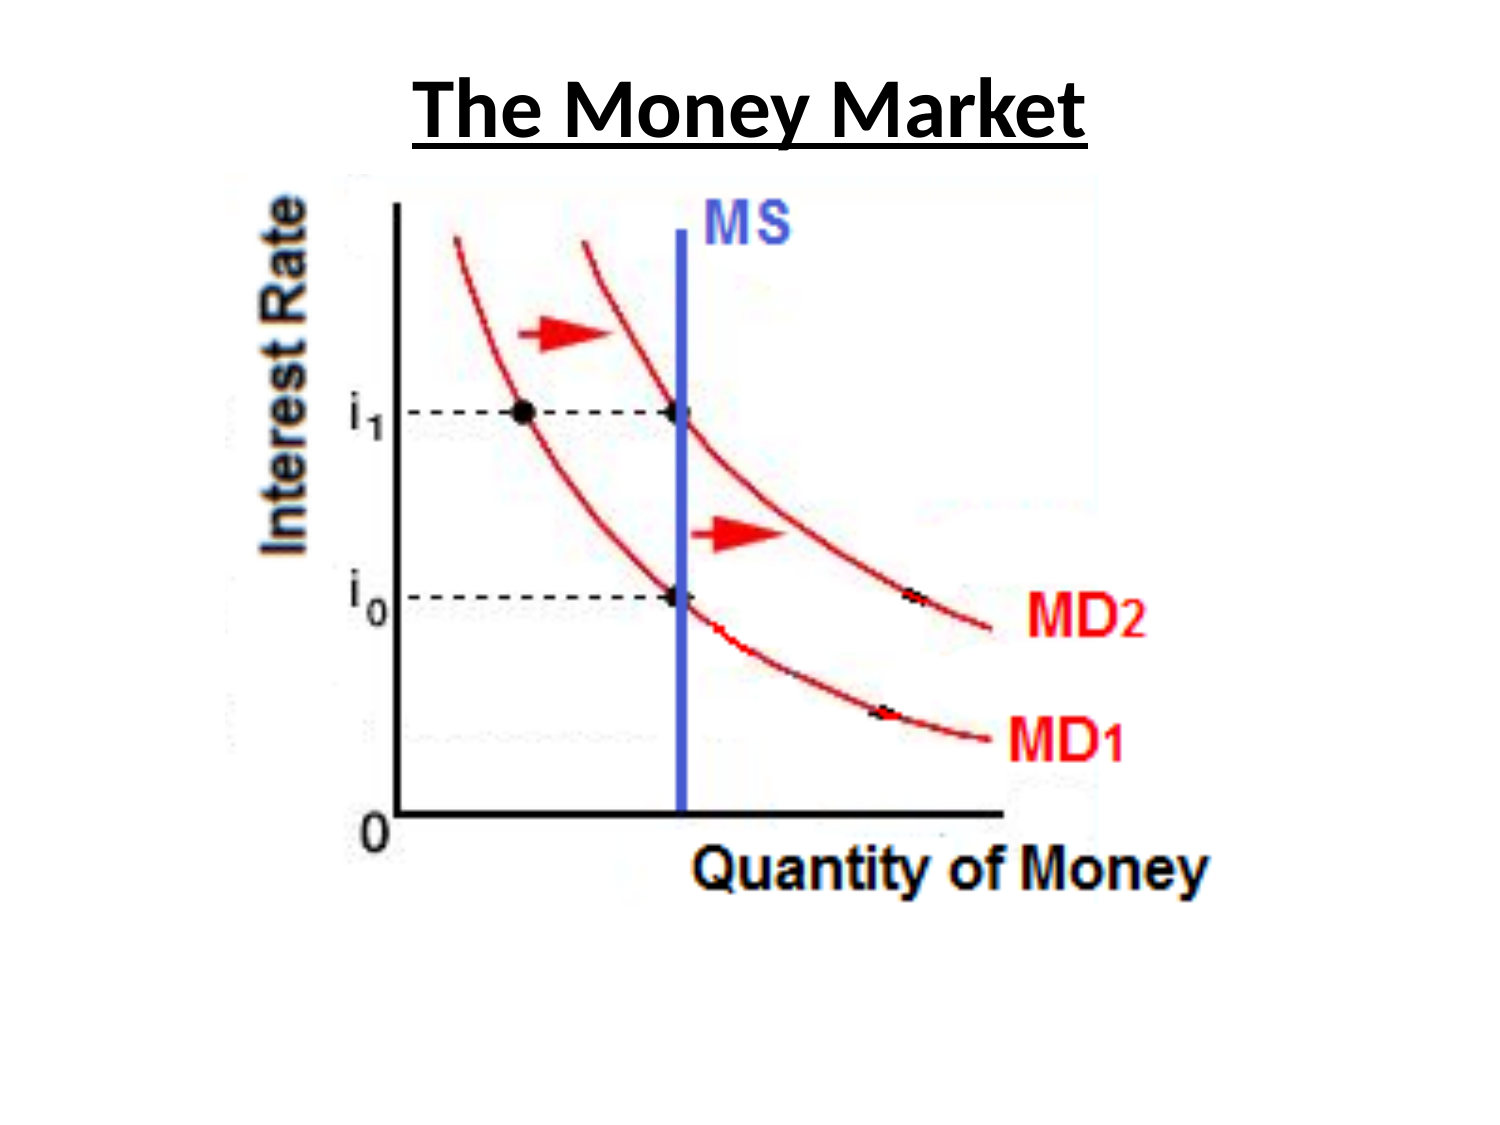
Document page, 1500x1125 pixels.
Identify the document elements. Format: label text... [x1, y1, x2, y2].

picture [224, 174, 1251, 929]
title The Money Market [75, 45, 1425, 163]
